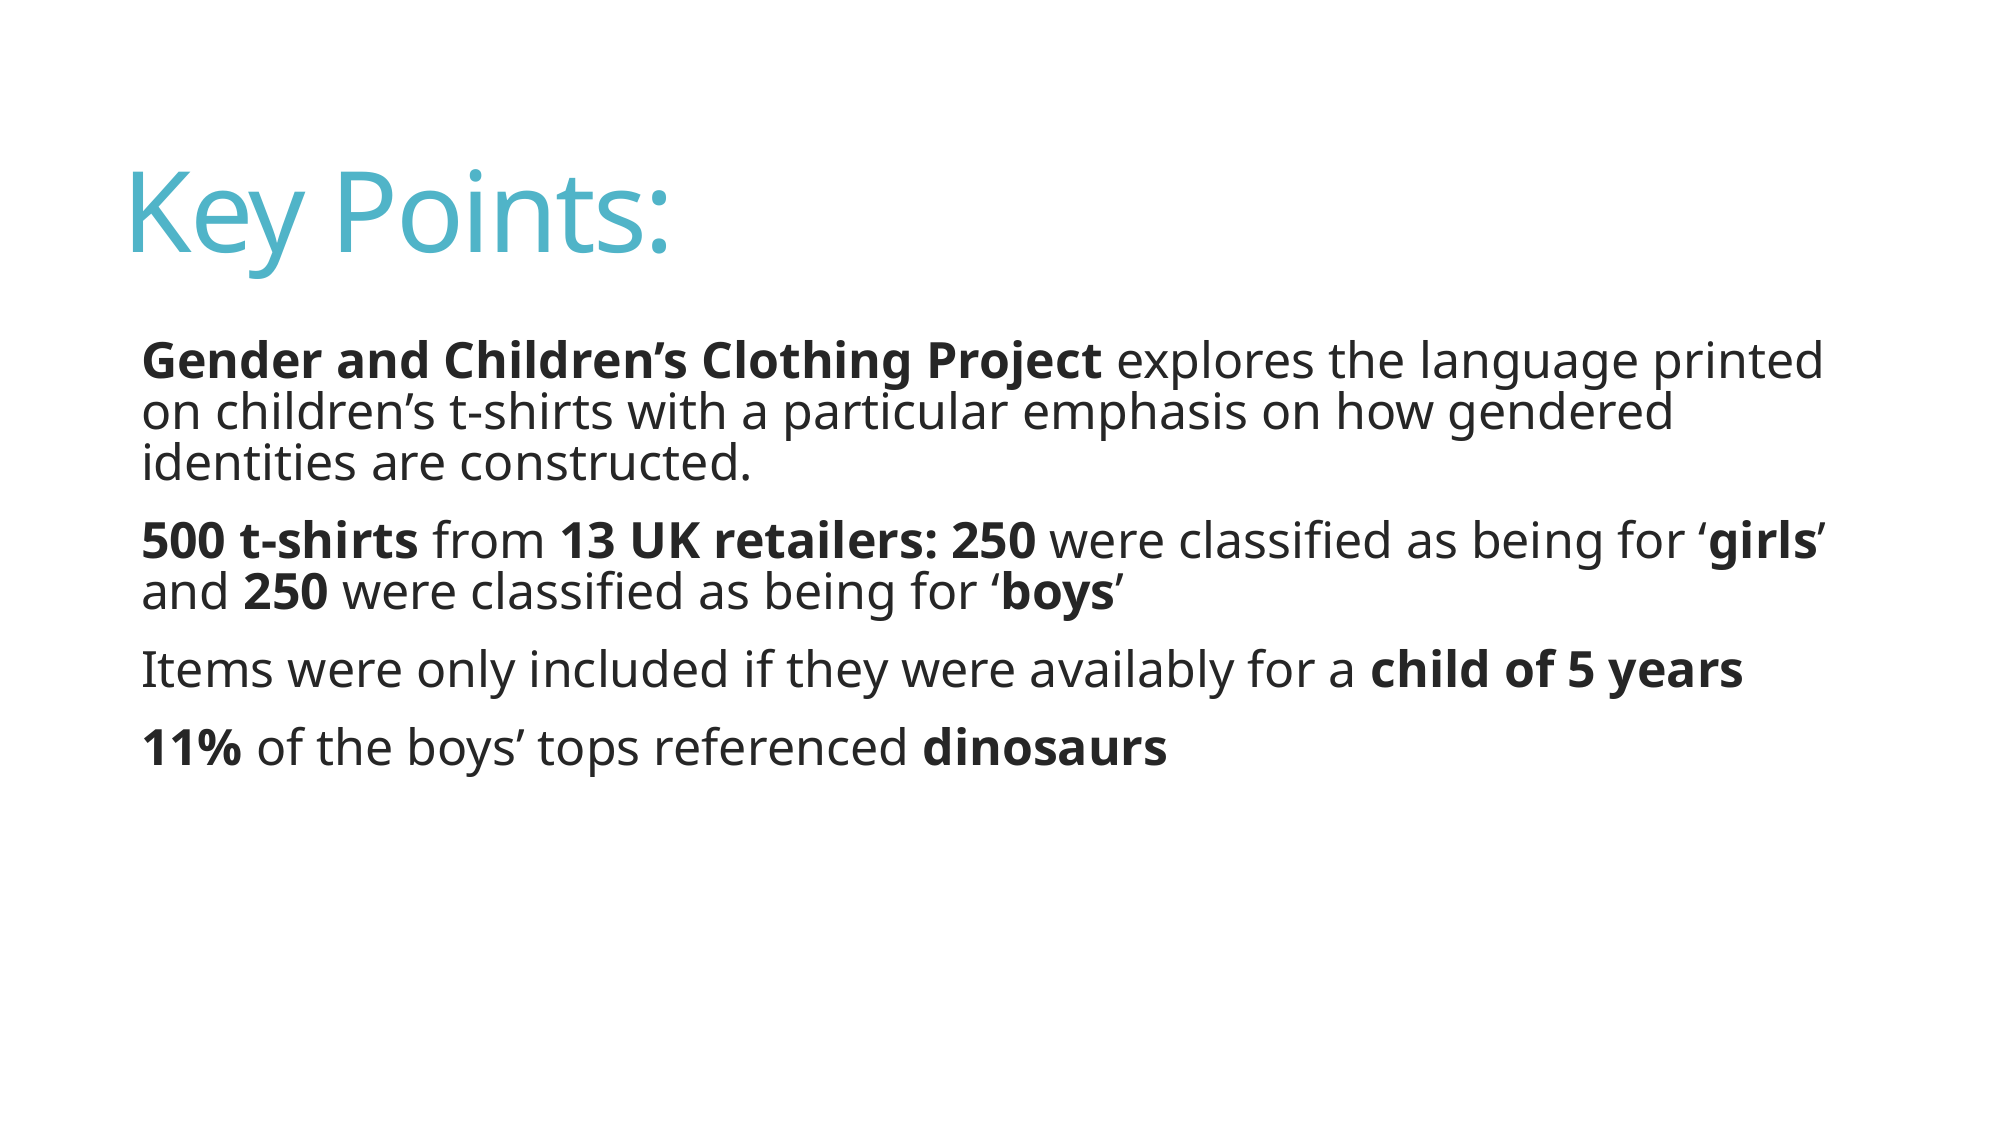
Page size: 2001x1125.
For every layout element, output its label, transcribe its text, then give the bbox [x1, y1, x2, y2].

title Key Points: [107, 81, 1875, 354]
list Gender and Children’s Clothing Project explores the language printed on children’s t-shirts with a particular emphasis on how gendered identities are constructed. 500 t-shirts from 13 UK retailers: 250 were classified as being for ‘girls’ and 250 were classified as being for ‘boys’ Items were only included if they were availably for a child of 5 years 11% of the boys’ tops referenced dinosaurs [111, 329, 1876, 948]
